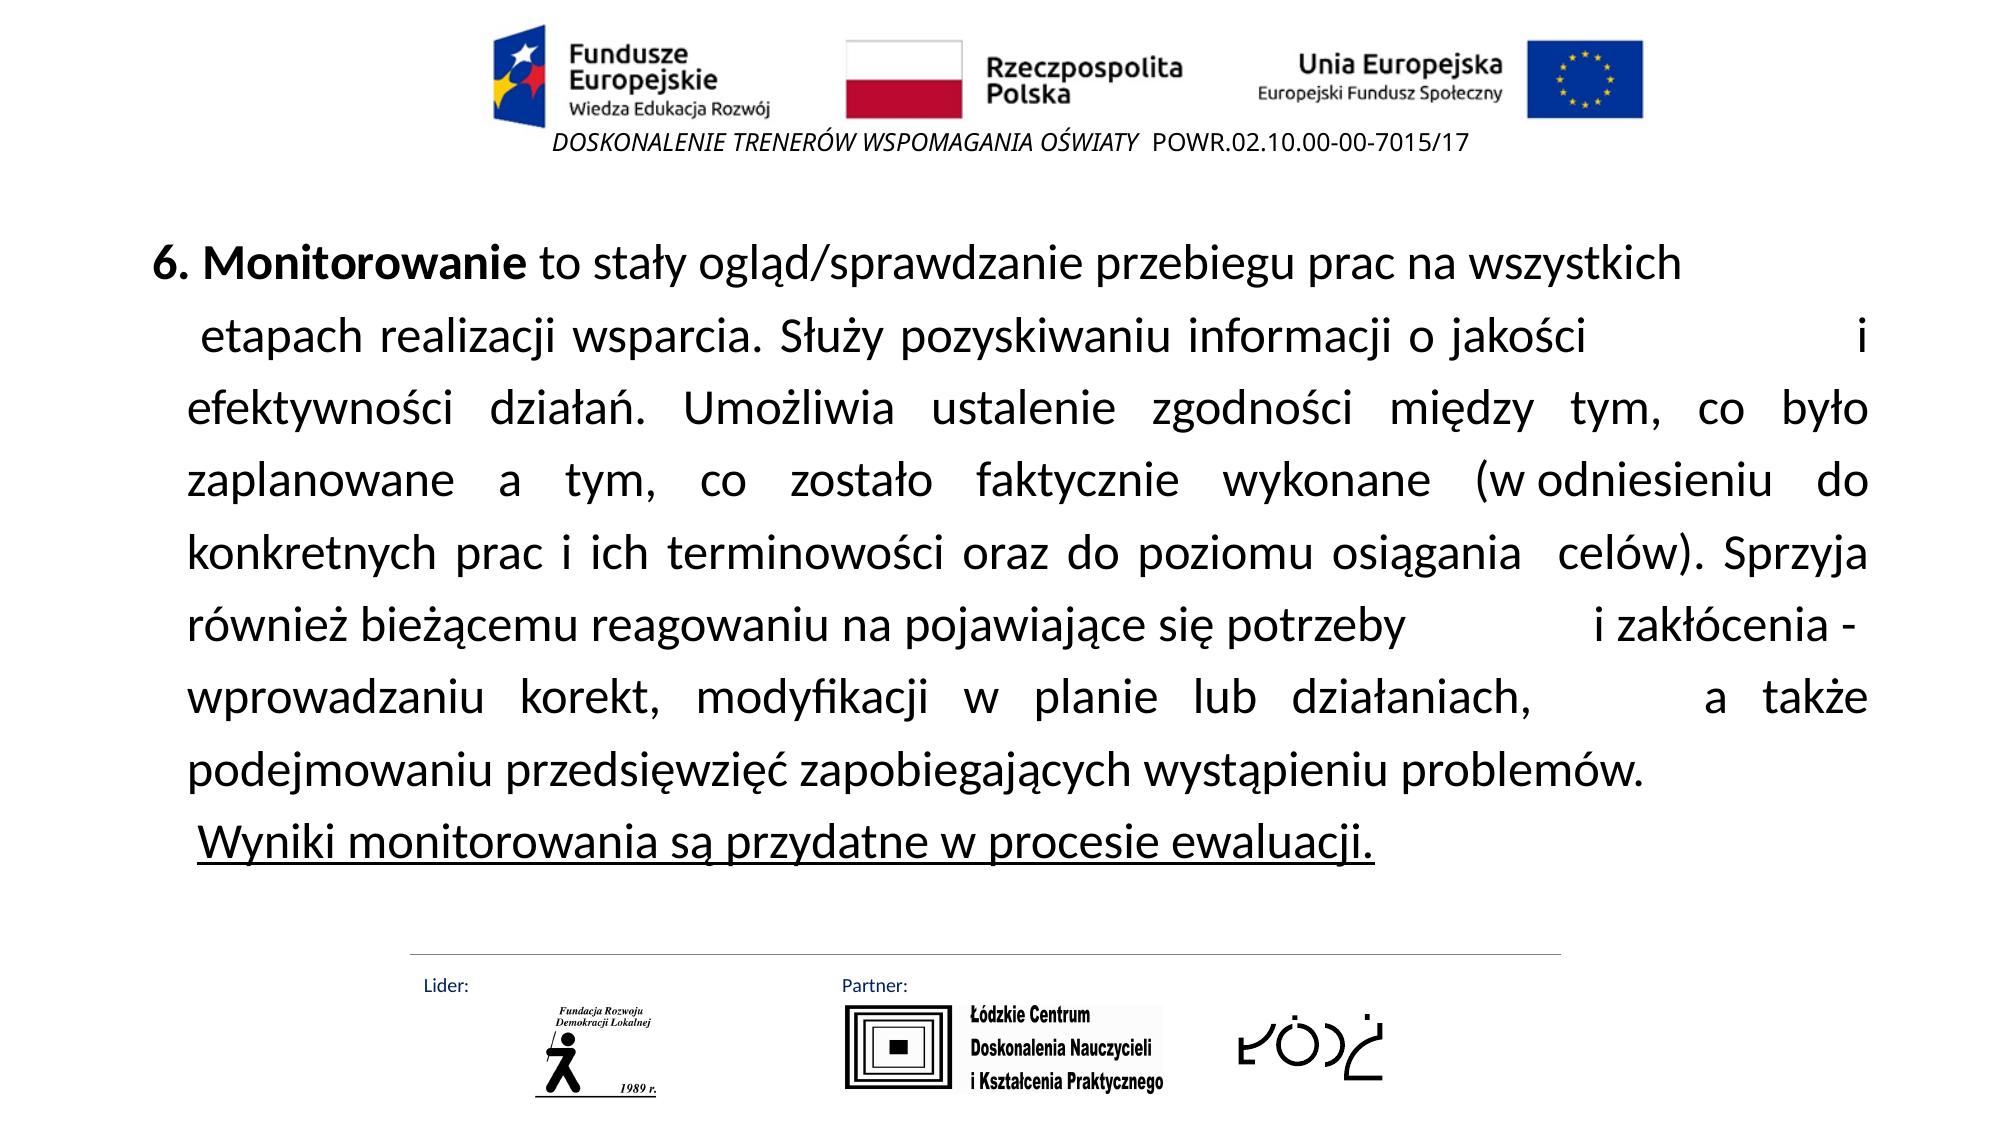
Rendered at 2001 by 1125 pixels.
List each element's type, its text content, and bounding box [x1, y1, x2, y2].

picture [384, 953, 1587, 1125]
title DOSKONALENIE TRENERÓW WSPOMAGANIA OŚWIATY POWR.02.10.00-00-7015/17 [151, 0, 1871, 169]
list 6. Monitorowanie to stały ogląd/sprawdzanie przebiegu prac na wszystkich etapach realizacji wsparcia. Służy pozyskiwaniu informacji o jakości i efektywności działań. Umożliwia ustalenie zgodności między tym, co było zaplanowane a tym, co zostało faktycznie wykonane (w odniesieniu do konkretnych prac i ich terminowości oraz do poziomu osiągania celów). Sprzyja również bieżącemu reagowaniu na pojawiające się potrzeby i zakłócenia - wprowadzaniu korekt, modyfikacji w planie lub działaniach, a także podejmowaniu przedsięwzięć zapobiegających wystąpieniu problemów. Wyniki monitorowania są przydatne w procesie ewaluacji. [137, 210, 1885, 888]
picture [468, 0, 1669, 154]
